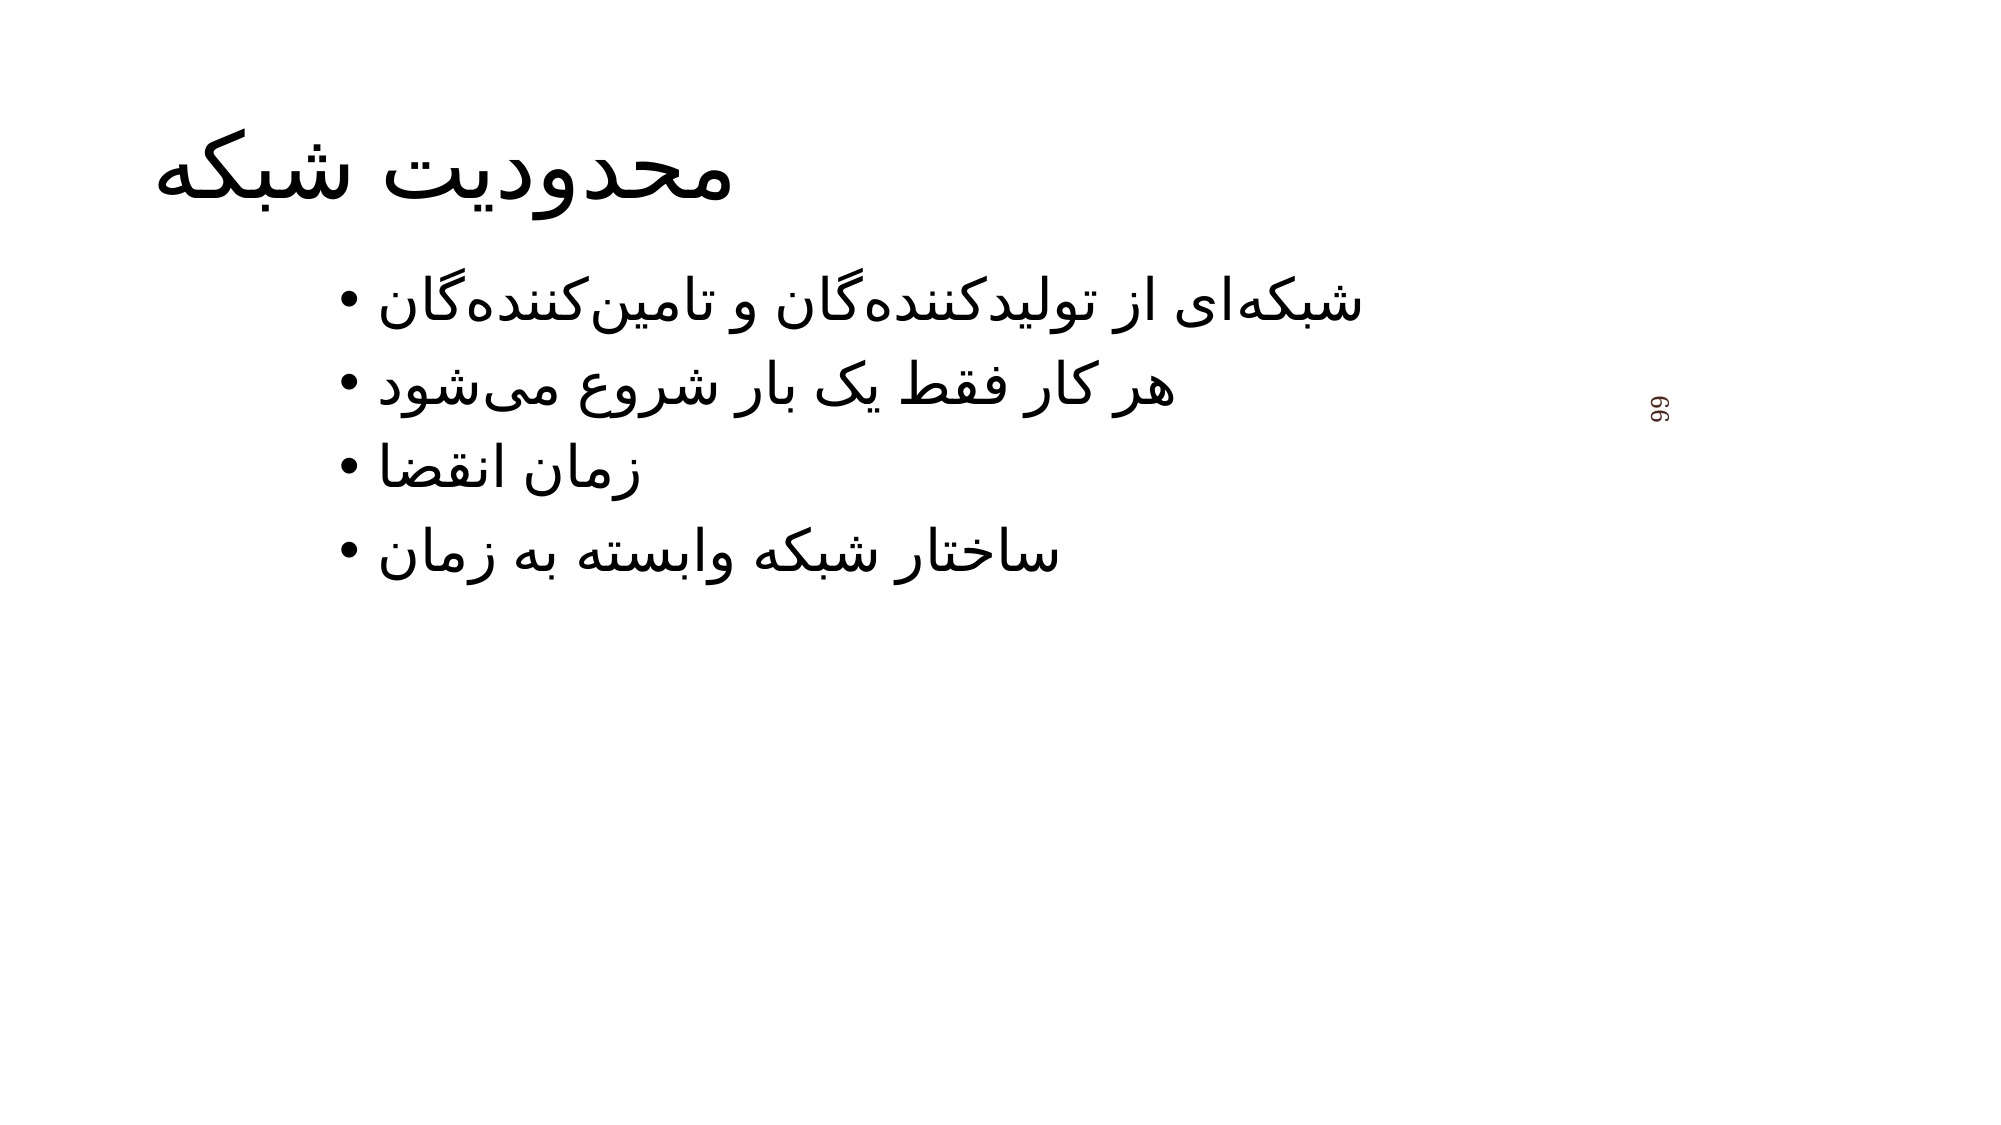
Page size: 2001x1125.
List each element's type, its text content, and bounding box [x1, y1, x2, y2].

slide_number 66 [1629, 380, 1690, 906]
title محدودیت شبکه [137, 59, 1863, 278]
list شبکه‌ای از تولید‌کننده‌گان و تامین‌کننده‌گان هر کار فقط یک بار شروع می‌شود زمان انقضا ساختار شبکه وابسته به زمان [324, 262, 1550, 1062]
